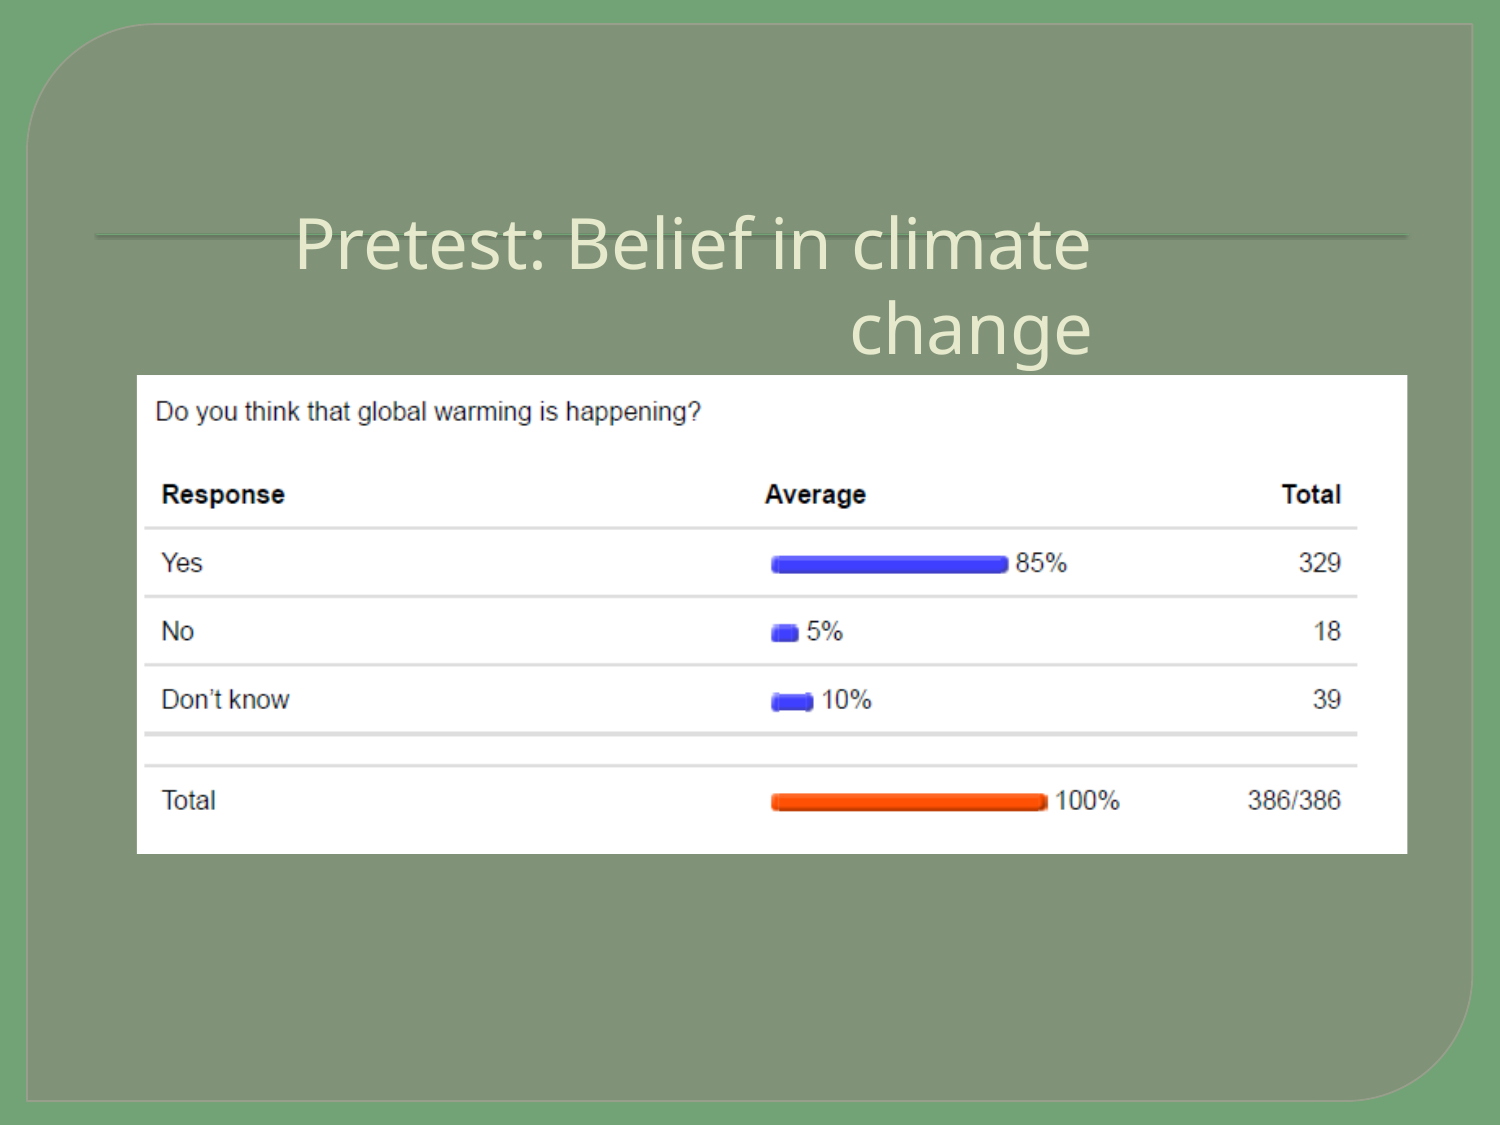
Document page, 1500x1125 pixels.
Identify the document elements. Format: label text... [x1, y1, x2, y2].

title Pretest: Belief in climate change [58, 190, 1109, 376]
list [136, 375, 1408, 854]
